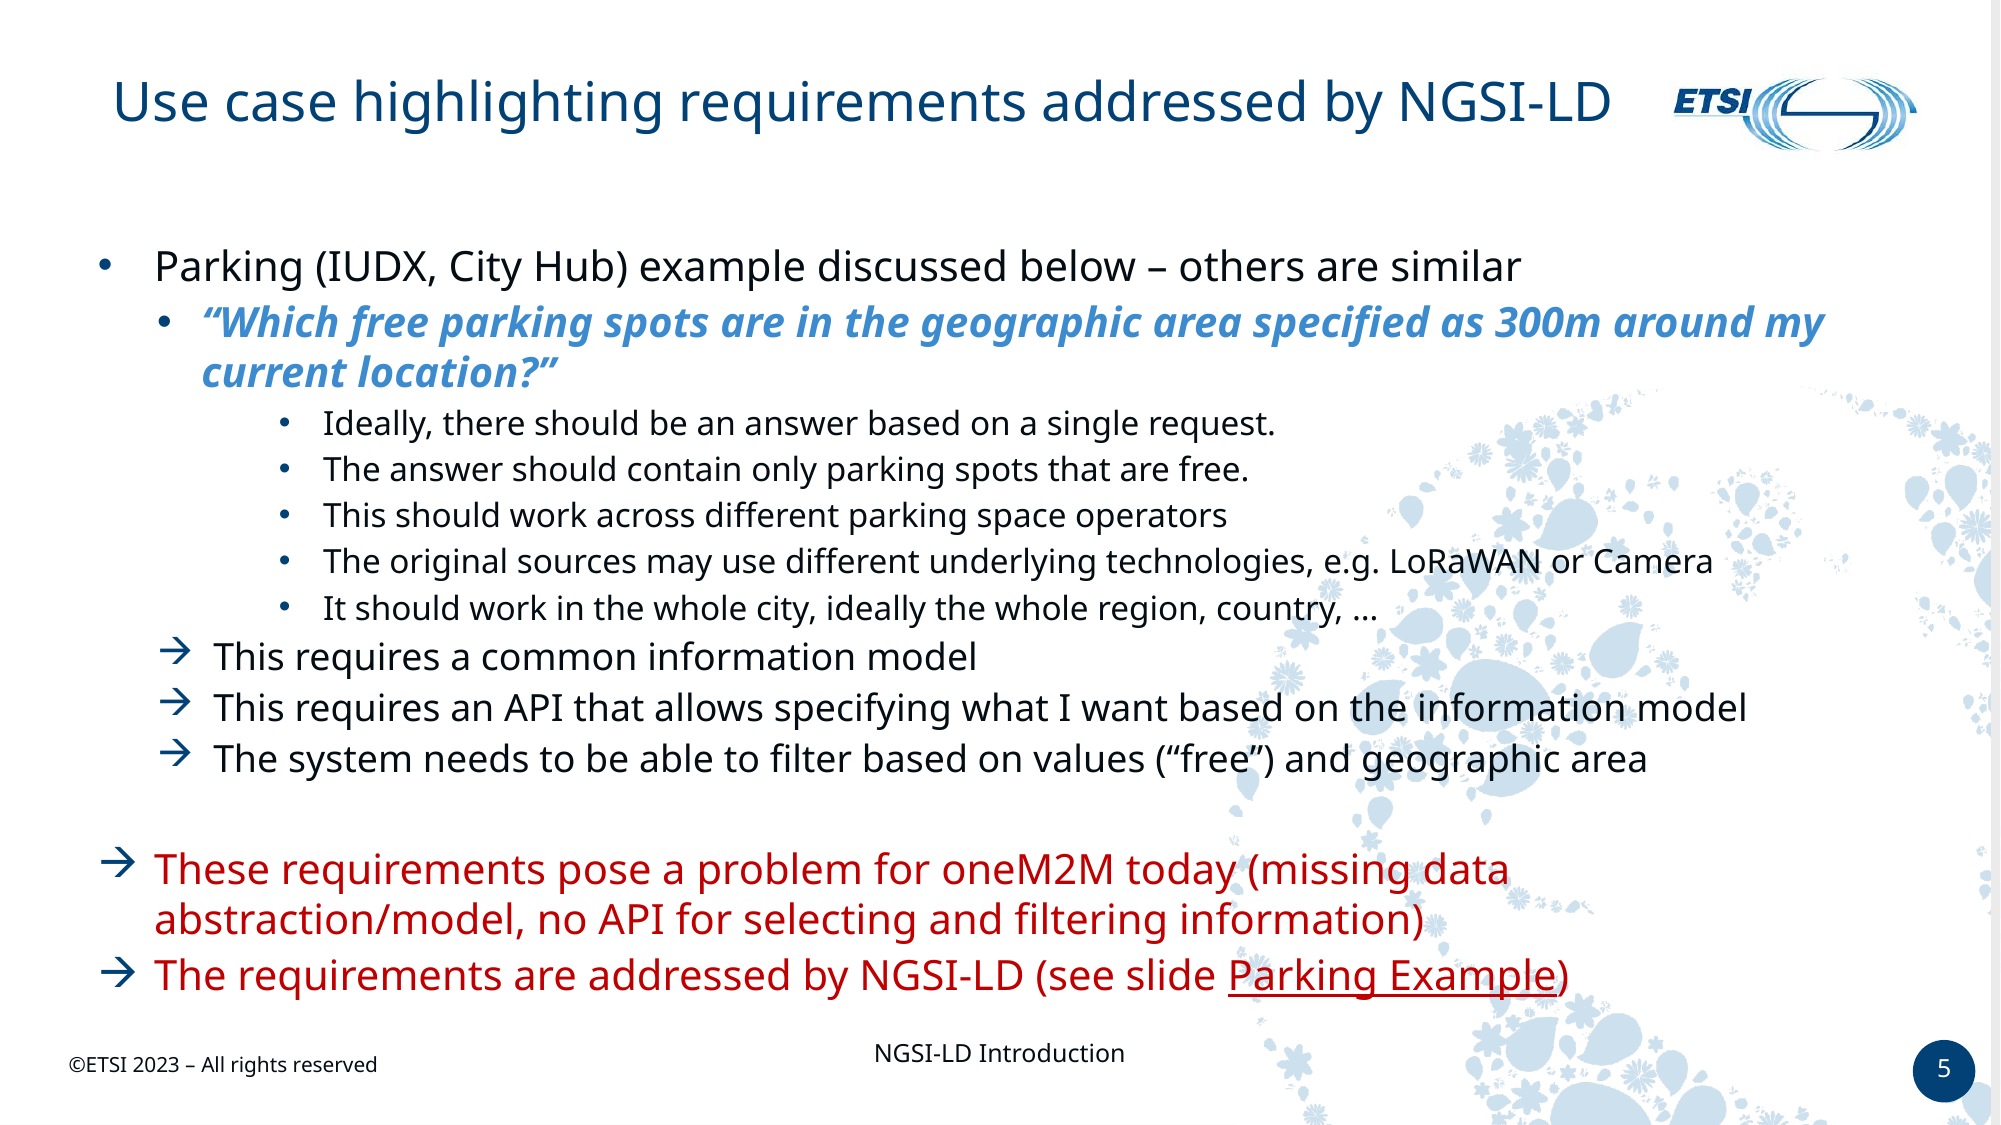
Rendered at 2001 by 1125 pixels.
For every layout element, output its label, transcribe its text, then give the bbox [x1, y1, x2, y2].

list Parking (IUDX, City Hub) example discussed below – others are similar “Which free parking spots are in the geographic area specified as 300m around my current location?” Ideally, there should be an answer based on a single request. The answer should contain only parking spots that are free. This should work across different parking space operators The original sources may use different underlying technologies, e.g. LoRaWAN or Camera It should work in the whole city, ideally the whole region, country, … This requires a common information model This requires an API that allows specifying what I want based on the information model The system needs to be able to filter based on values (“free”) and geographic area These requirements pose a problem for oneM2M today (missing data abstraction/model, no API for selecting and filtering information) The requirements are addressed by NGSI-LD (see slide Parking Example) [97, 231, 1878, 1125]
picture [1671, 66, 1931, 157]
footer NGSI-LD Introduction [662, 1024, 1338, 1085]
picture [1878, 289, 1991, 1125]
title Use case highlighting requirements addressed by NGSI-LD [97, 66, 1636, 157]
slide_number 5 [1897, 1040, 1992, 1100]
